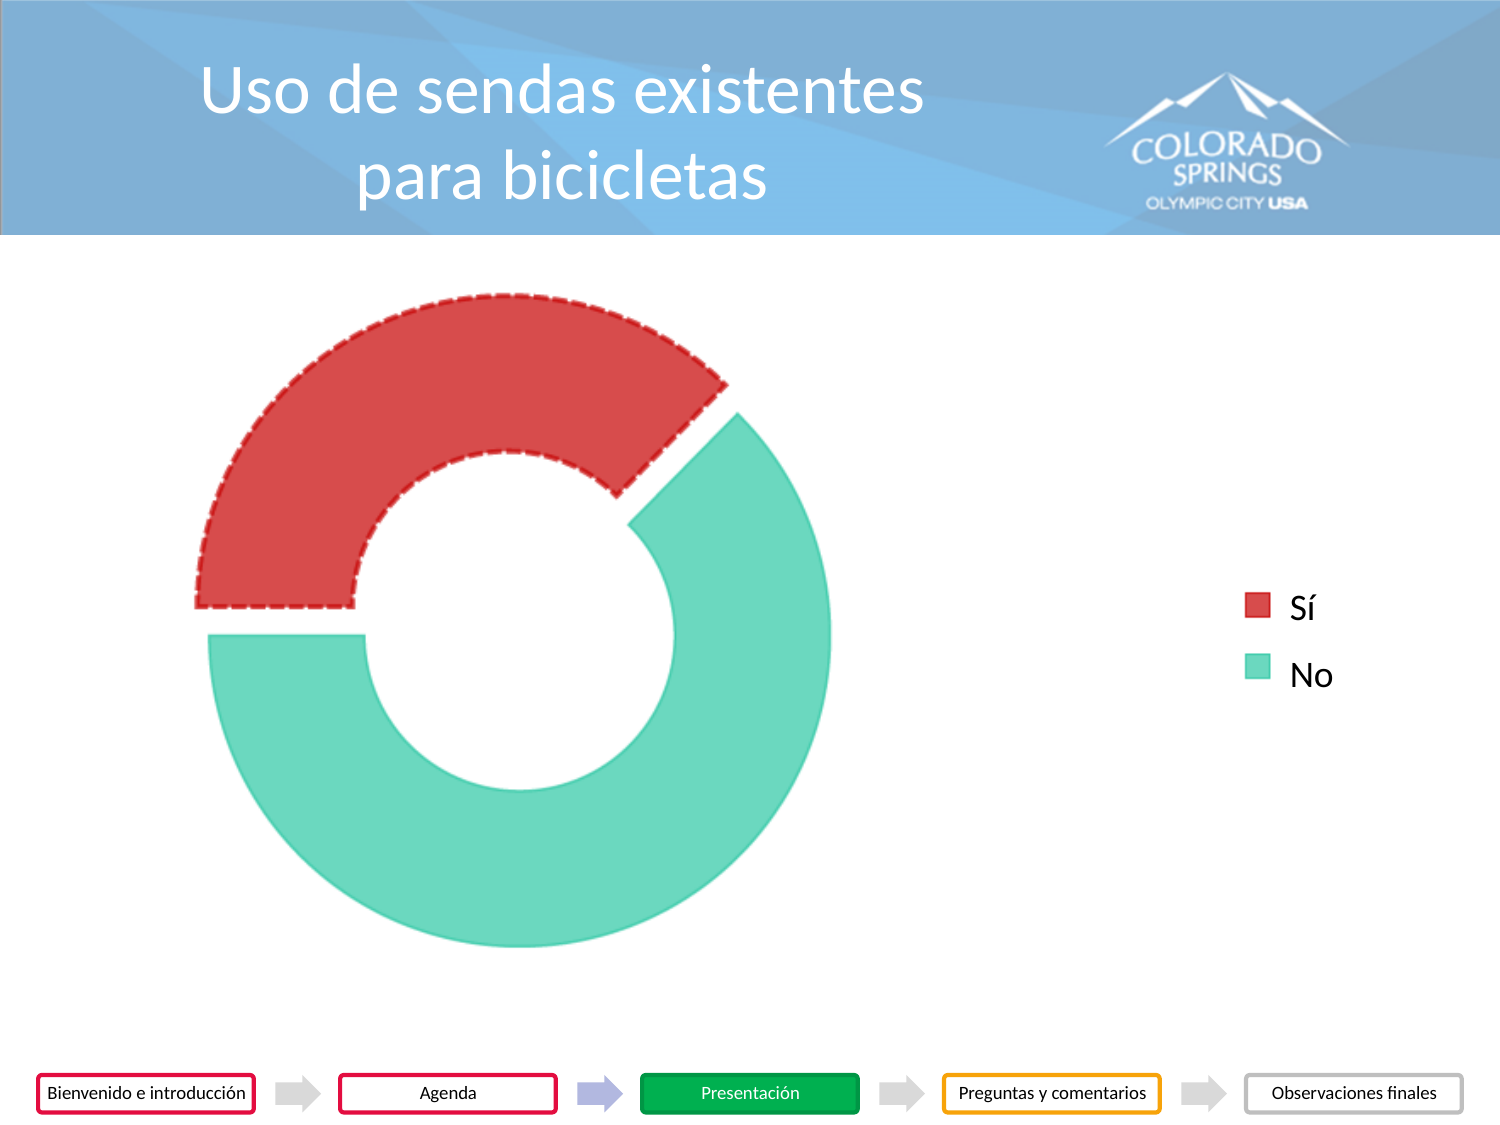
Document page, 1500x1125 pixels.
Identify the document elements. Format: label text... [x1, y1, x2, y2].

picture [0, 0, 1500, 235]
title Uso de sendas existentes para bicicletas [0, 34, 1238, 222]
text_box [37, 1074, 1463, 1113]
picture [0, 249, 1500, 977]
